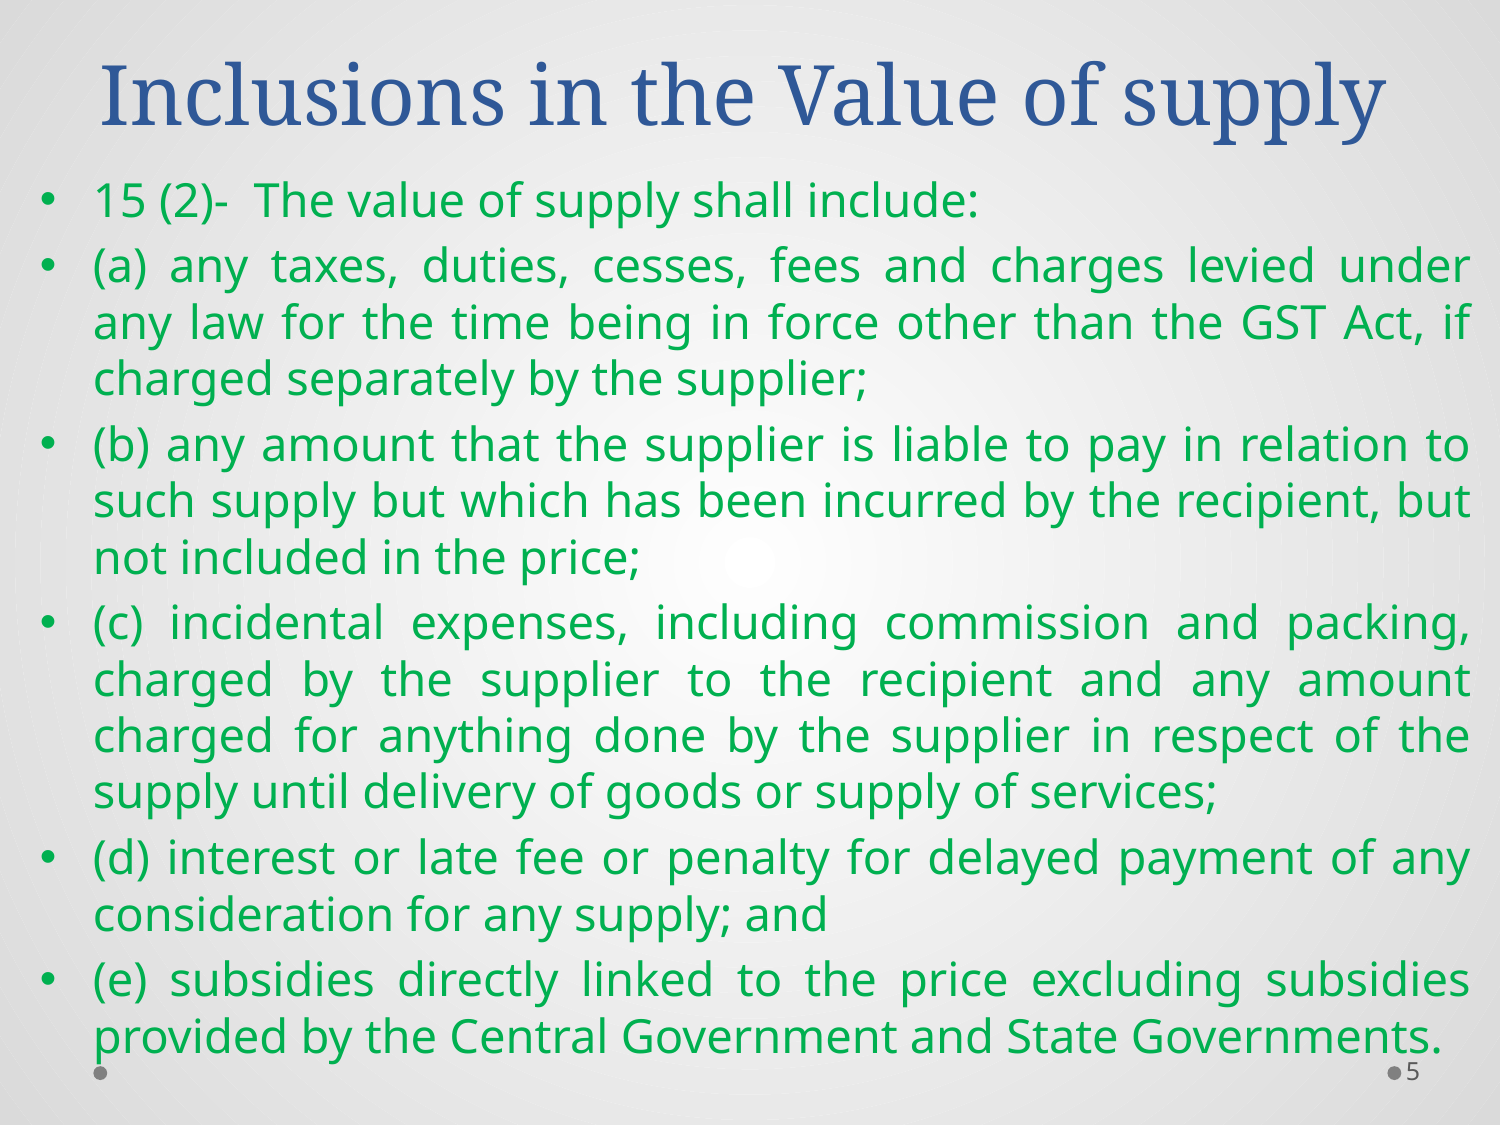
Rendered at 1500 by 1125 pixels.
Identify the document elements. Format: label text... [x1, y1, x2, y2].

slide_number 5 [1401, 1042, 1494, 1103]
title Inclusions in the Value of supply [24, 12, 1463, 150]
list 15 (2)- The value of supply shall include: (a) any taxes, duties, cesses, fees and charges levied under any law for the time being in force other than the GST Act, if charged separately by the supplier; (b) any amount that the supplier is liable to pay in relation to such supply but which has been incurred by the recipient, but not included in the price; (c) incidental expenses, including commission and packing, charged by the supplier to the recipient and any amount charged for anything done by the supplier in respect of the supply until delivery of goods or supply of services; (d) interest or late fee or penalty for delayed payment of any consideration for any supply; and (e) subsidies directly linked to the price excluding subsidies provided by the Central Government and State Governments. [24, 162, 1488, 1088]
